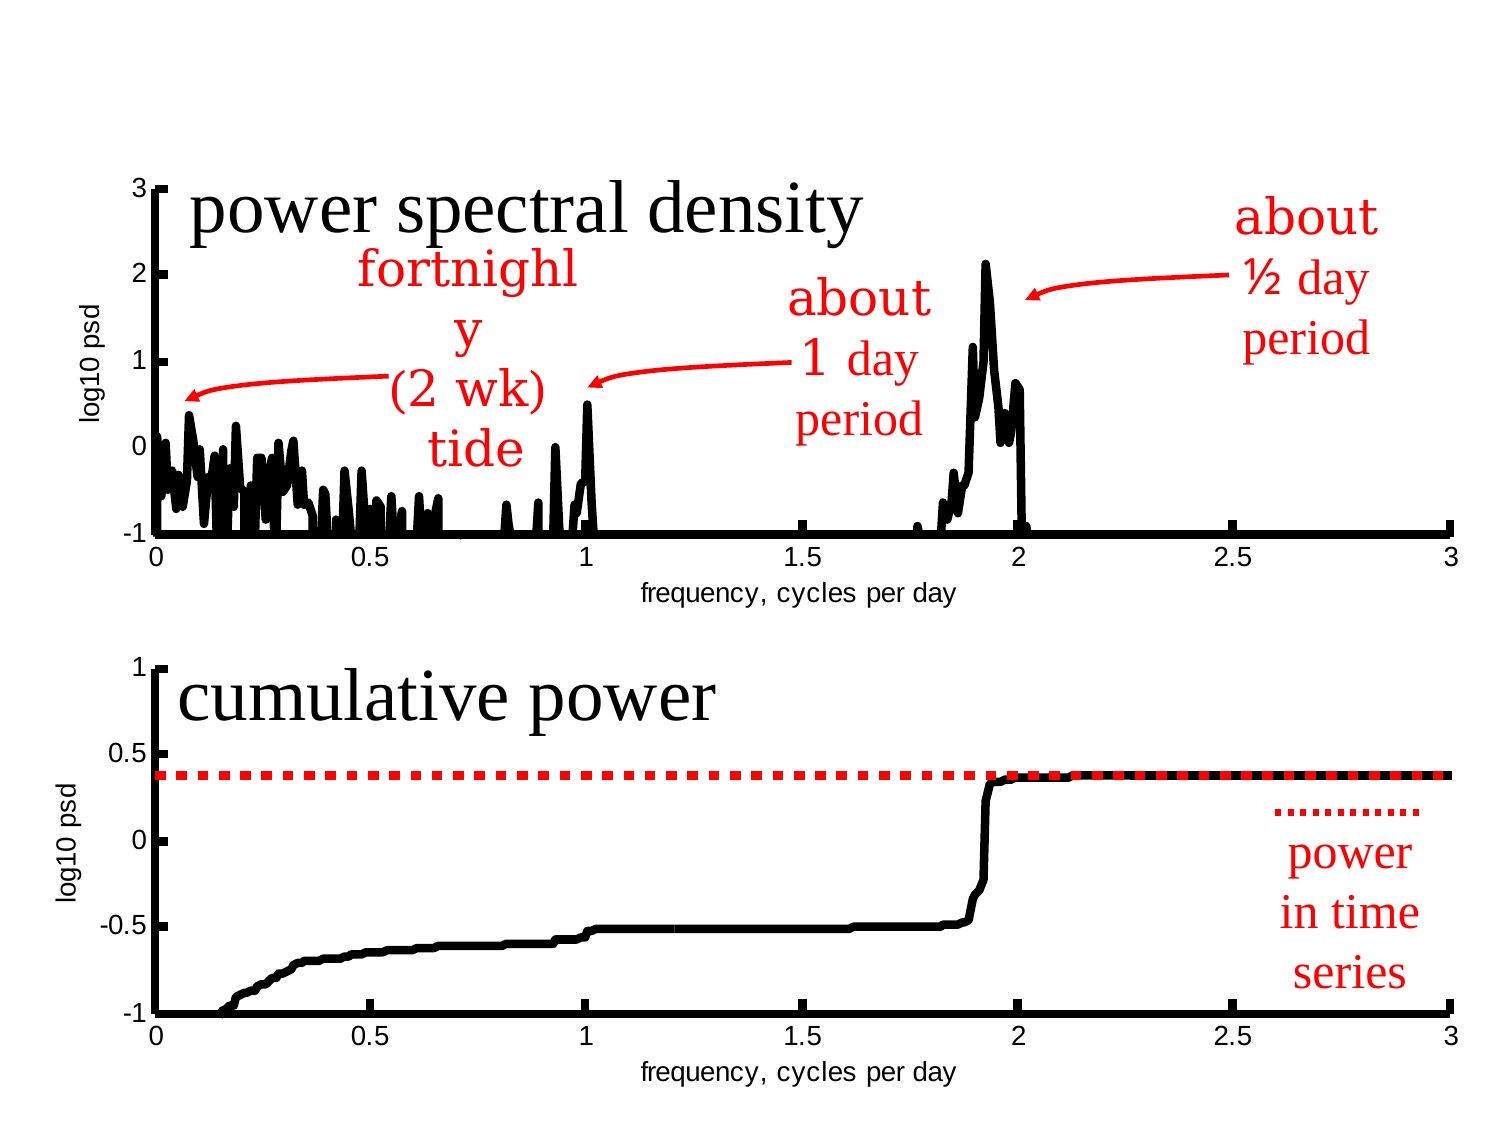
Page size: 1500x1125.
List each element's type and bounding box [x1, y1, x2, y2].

list [33, 112, 1476, 1125]
